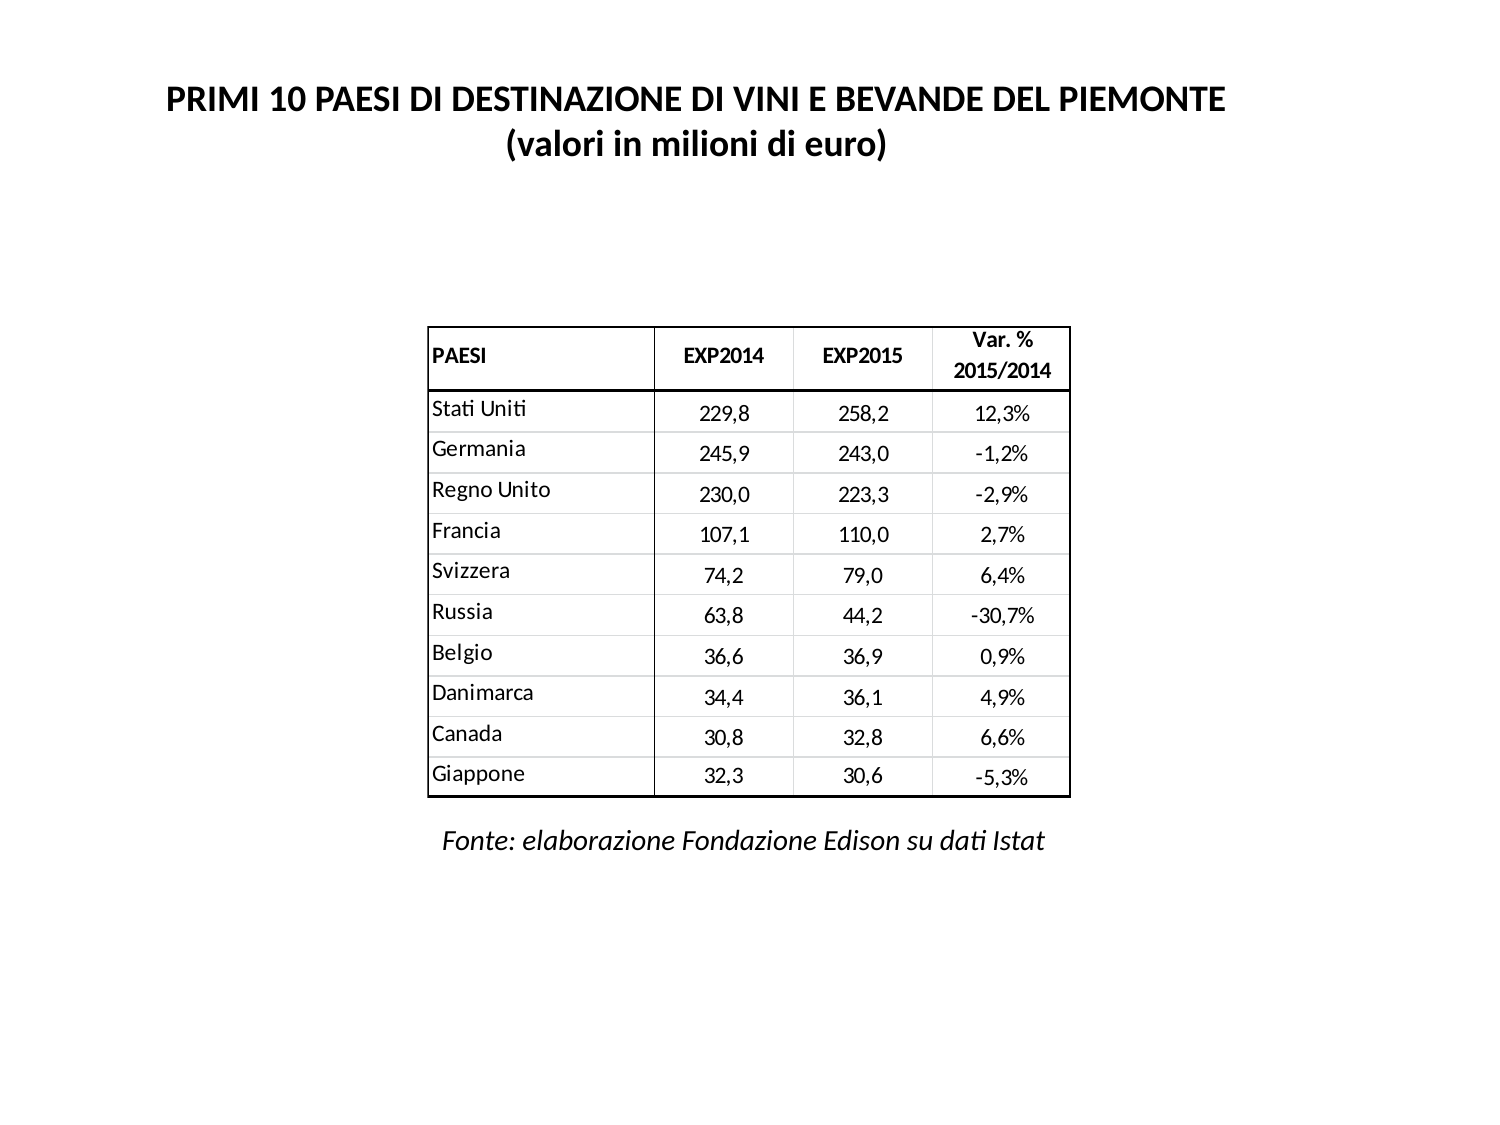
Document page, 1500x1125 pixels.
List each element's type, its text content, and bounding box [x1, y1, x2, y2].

text_box PRIMI 10 PAESI DI DESTINAZIONE DI VINI E BEVANDE DEL PIEMONTE (valori in milioni di euro) [100, 66, 1294, 172]
picture [427, 326, 1073, 799]
text_box Fonte: elaborazione Fondazione Edison su dati Istat [427, 814, 1073, 864]
